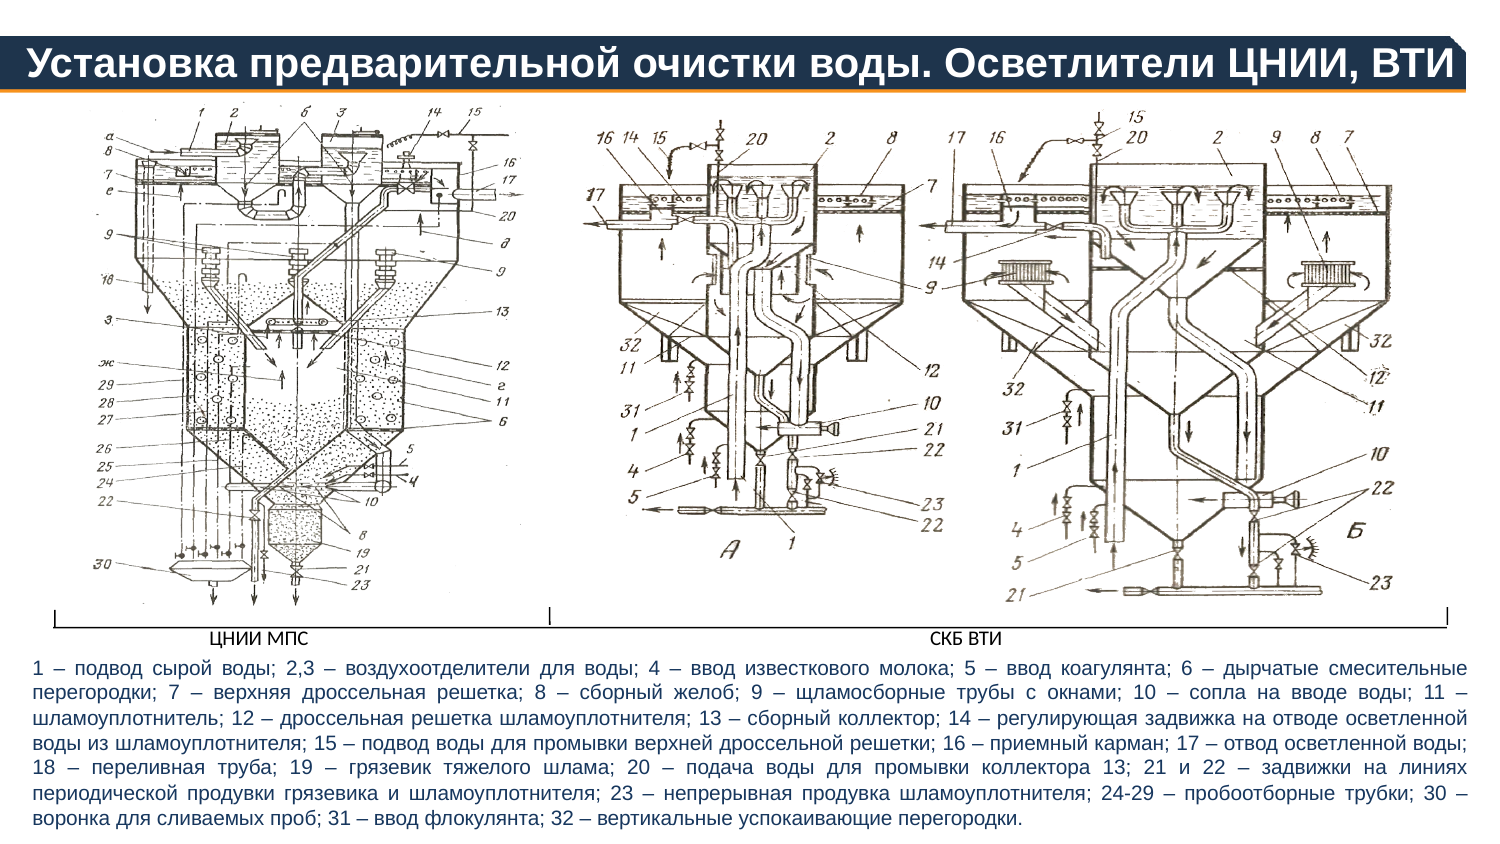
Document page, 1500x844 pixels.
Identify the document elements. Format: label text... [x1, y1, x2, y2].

text_box ЦНИИ МПС [194, 618, 349, 657]
text_box 1 – подвод сырой воды; 2,3 – воздухоотделители для воды; 4 – ввод известкового молока; 5 – ввод коагулянта; 6 – дырчатые смесительные перегородки; 7 – верхняя дроссельная решетка; 8 – сборный желоб; 9 – щламосборные трубы с окнами; 10 – сопла на вводе воды; 11 – шламоуплотнитель; 12 – дроссельная решетка шламоуплотнителя; 13 – сборный коллектор; 14 – регулирующая задвижка на отводе осветленной воды из шламоуплотнителя; 15 – подвод воды для промывки верхней дроссельной решетки; 16 – приемный карман; 17 – отвод осветленной воды; 18 – переливная труба; 19 – грязевик тяжелого шлама; 20 – подача воды для промывки коллектора 13; 21 и 22 – задвижки на линиях периодической продувки грязевика и шламоуплотнителя; 23 – непрерывная продувка шламоуплотнителя; 24-29 – пробоотборные трубки; 30 – воронка для сливаемых проб; 31 – ввод флокулянта; 32 – вертикальные успокаивающие перегородки. [17, 646, 1483, 837]
text_box СКБ ВТИ [915, 626, 1069, 657]
text_box Установка предварительной очистки воды. Осветлители ЦНИИ, ВТИ [0, 27, 1483, 94]
picture [0, 0, 1500, 844]
